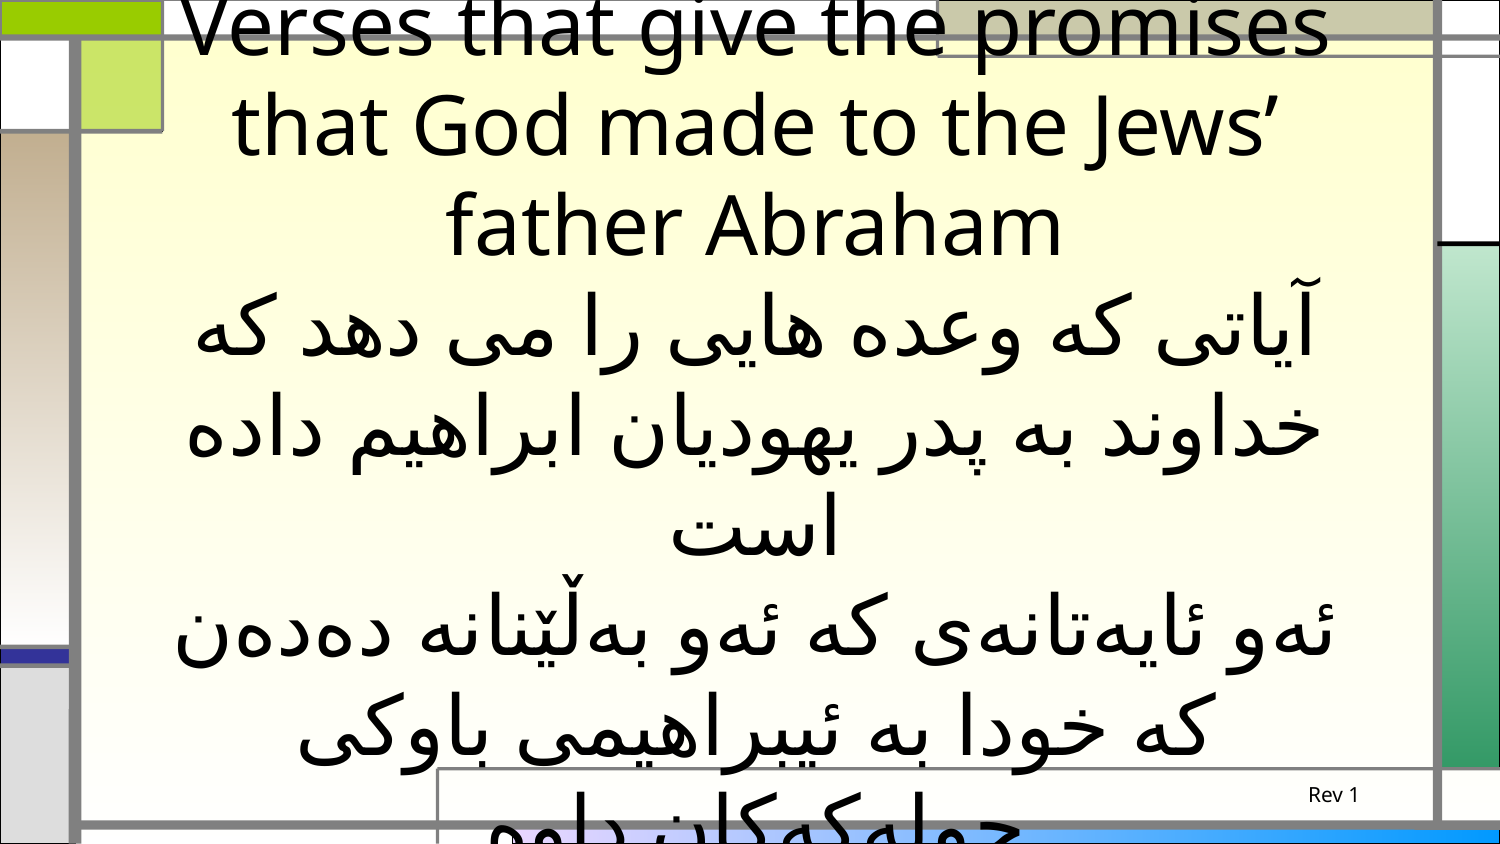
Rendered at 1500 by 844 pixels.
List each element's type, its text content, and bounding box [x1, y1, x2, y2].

list Verses that give the promises that God made to the Jews’ father Abraham آیاتی که وعده هایی را می دهد که خداوند به پدر یهودیان ابراهیم داده است ئەو ئایەتانەی کە ئەو بەڵێنانە دەدەن کە خودا بە ئیبراهیمی باوکی جولەکەکان داوە [112, 172, 1400, 671]
text_box Rev 1 [1293, 774, 1387, 814]
